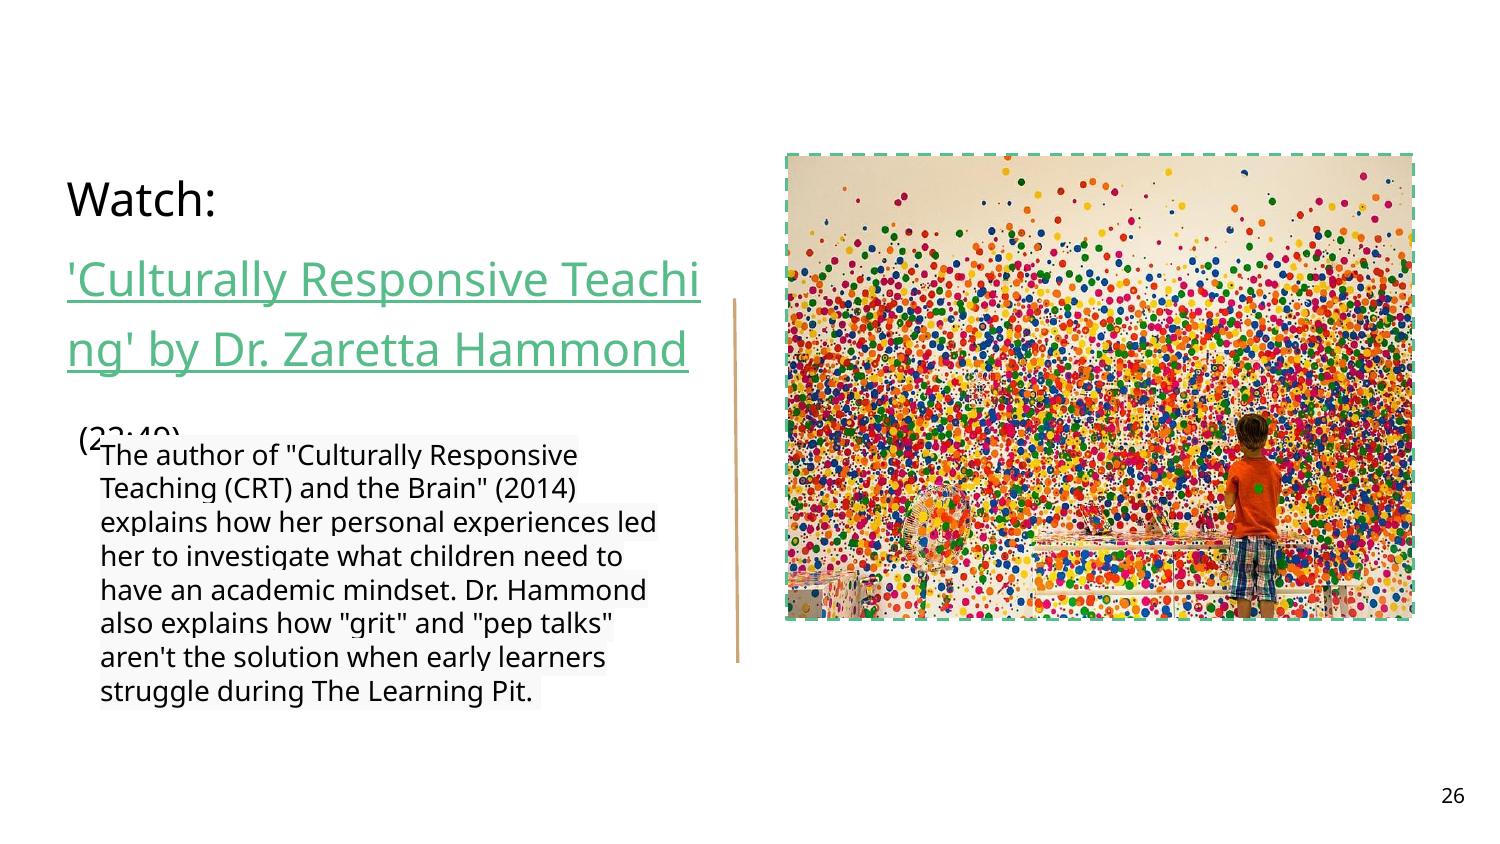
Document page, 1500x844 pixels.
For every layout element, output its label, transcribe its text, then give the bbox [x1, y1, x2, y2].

slide_number ‹#› [1389, 764, 1480, 830]
picture [787, 155, 1412, 619]
list Watch: 'Culturally Responsive Teaching' by Dr. Zaretta Hammond (22:49) [51, 134, 735, 391]
list The author of "Culturally Responsive Teaching (CRT) and the Brain" (2014) explains how her personal experiences led her to investigate what children need to have an academic mindset. Dr. Hammond also explains how "grit" and "pep talks" aren't the solution when early learners struggle during The Learning Pit. [85, 355, 696, 788]
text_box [734, 298, 739, 664]
